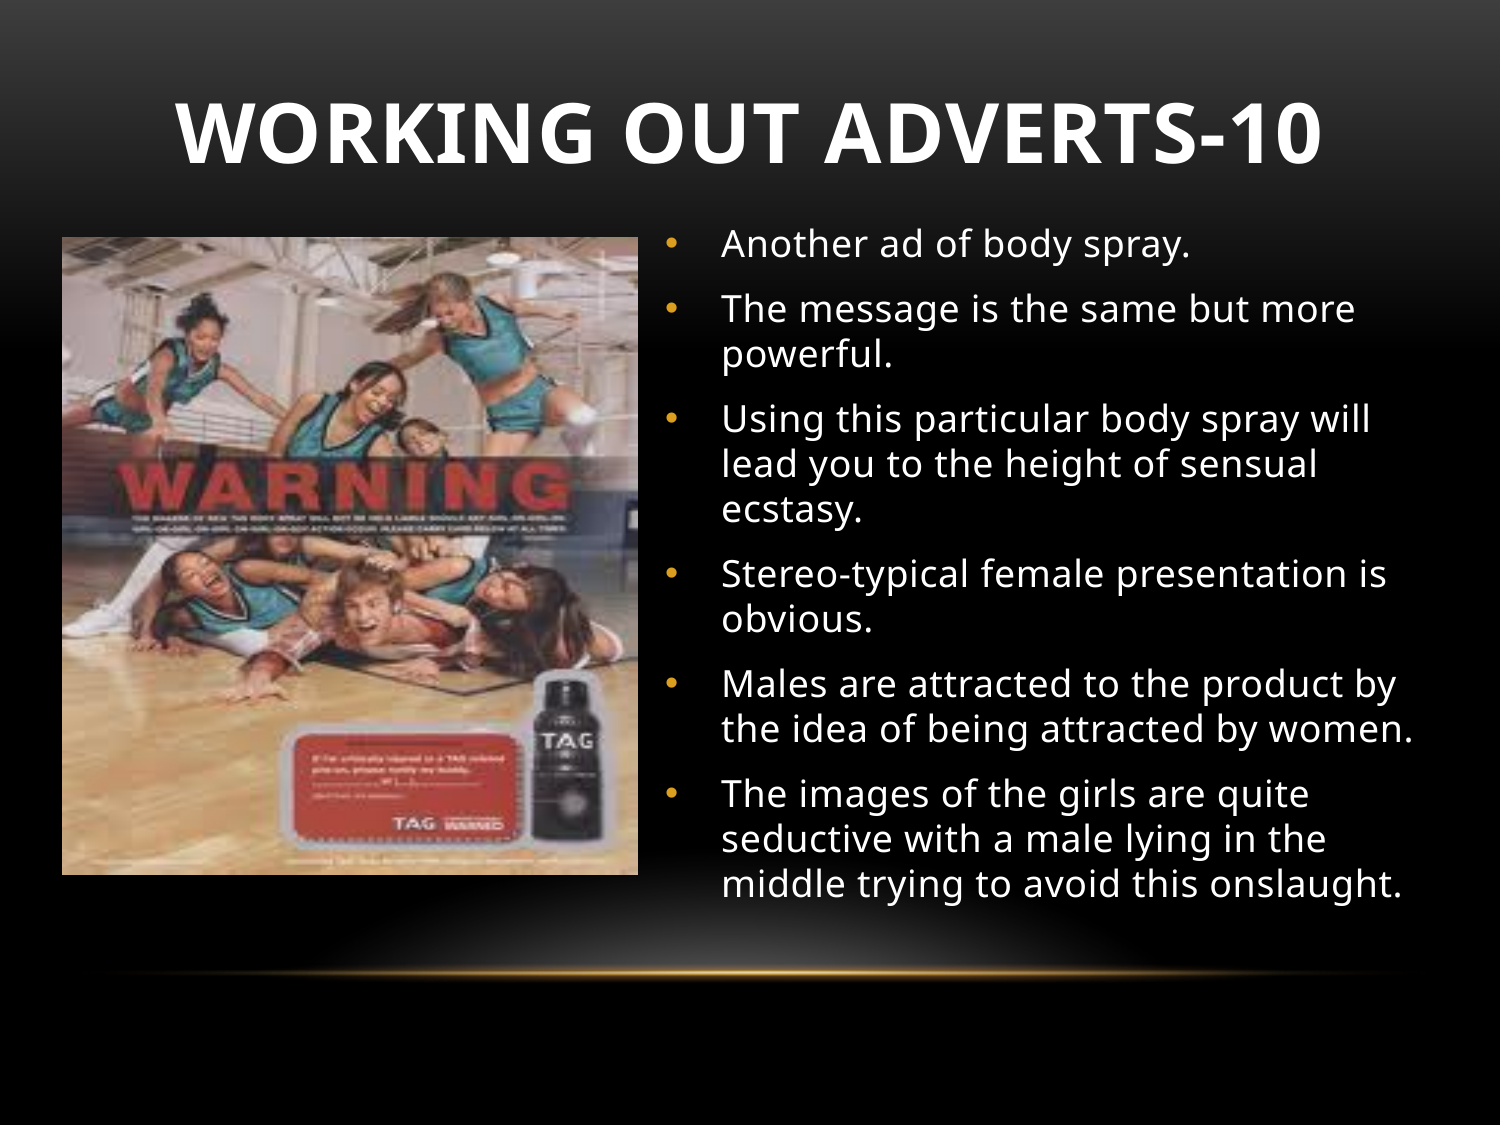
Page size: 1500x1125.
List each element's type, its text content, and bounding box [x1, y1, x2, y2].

title Working out adverts-10 [99, 45, 1400, 188]
list Another ad of body spray. The message is the same but more powerful. Using this particular body spray will lead you to the height of sensual ecstasy. Stereo-typical female presentation is obvious. Males are attracted to the product by the idea of being attracted by women. The images of the girls are quite seductive with a male lying in the middle trying to avoid this onslaught. [650, 212, 1475, 963]
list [62, 237, 638, 876]
picture [0, 0, 1500, 1125]
